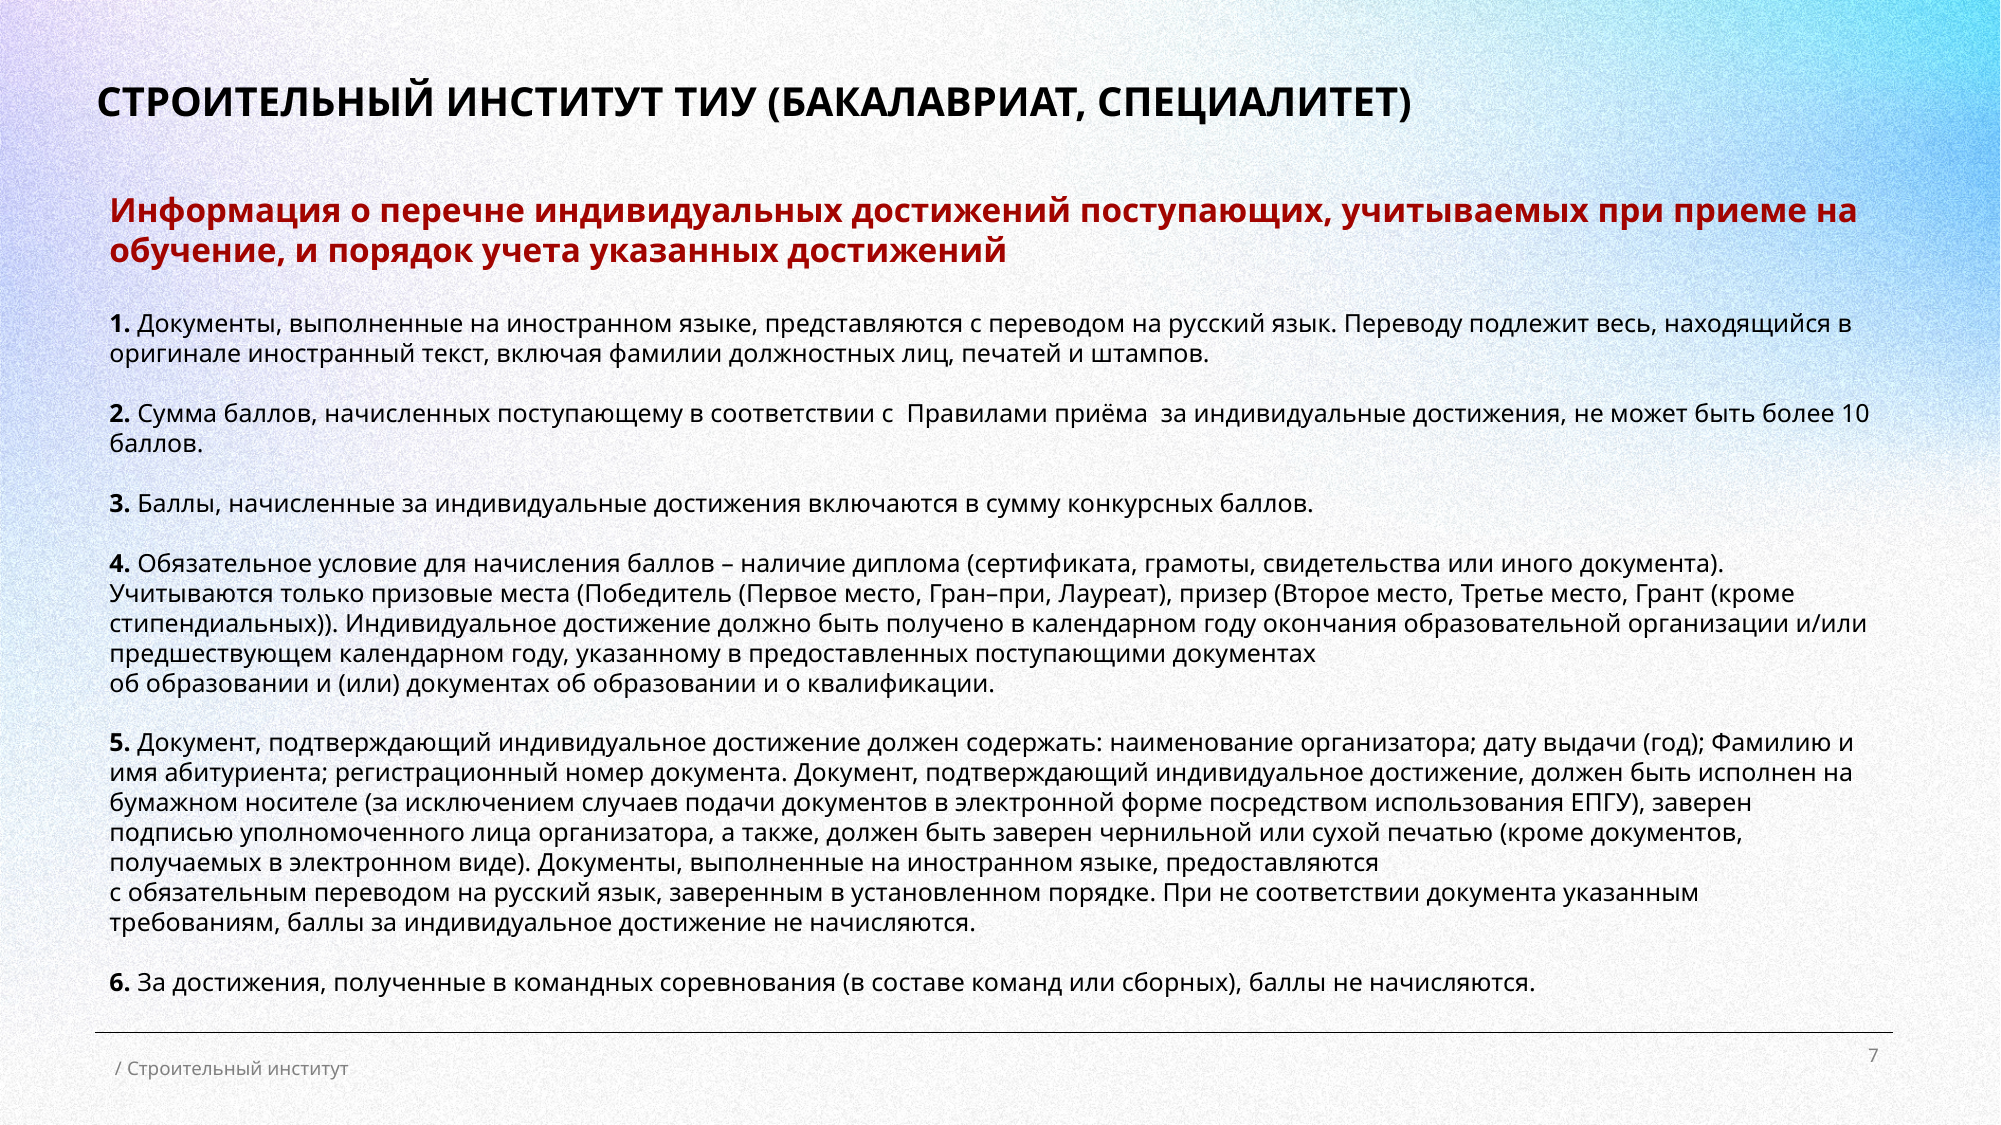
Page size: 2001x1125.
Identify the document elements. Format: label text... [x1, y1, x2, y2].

text_box / Строительный институт [100, 1037, 1127, 1098]
picture [0, 0, 2001, 1125]
text_box Информация о перечне индивидуальных достижений поступающих, учитываемых при приеме на обучение, и порядок учета указанных достижений [94, 182, 1890, 277]
text_box 1. Документы, выполненные на иностранном языке, представляются с переводом на русский язык. Переводу подлежит весь, находящийся в оригинале иностранный текст, включая фамилии должностных лиц, печатей и штампов. 2. Сумма баллов, начисленных поступающему в соответствии c Правилами приёма за индивидуальные достижения, не может быть более 10 баллов. 3. Баллы, начисленные за индивидуальные достижения включаются в сумму конкурсных баллов. 4. Обязательное условие для начисления баллов – наличие диплома (сертификата, грамоты, свидетельства или иного документа). Учитываются только призовые места (Победитель (Первое место, Гран–при, Лауреат), призер (Второе место, Третье место, Грант (кроме стипендиальных)). Индивидуальное достижение должно быть получено в календарном году окончания образовательной организации и/или предшествующем календарном году, указанному в предоставленных поступающими документах об образовании и (или) документах об образовании и о квалификации. 5. Документ, подтверждающий индивидуальное достижение должен содержать: наименование организатора; дату выдачи (год); Фамилию и имя абитуриента; регистрационный номер документа. Документ, подтверждающий индивидуальное достижение, должен быть исполнен на бумажном носителе (за исключением случаев подачи документов в электронной форме посредством использования ЕПГУ), заверен подписью уполномоченного лица организатора, а также, должен быть заверен чернильной или сухой печатью (кроме документов, получаемых в электронном виде). Документы, выполненные на иностранном языке, предоставляются с обязательным переводом на русский язык, заверенным в установленном порядке. При не соответствии документа указанным требованиям, баллы за индивидуальное достижение не начисляются. 6. За достижения, полученные в командных соревнования (в составе команд или сборных), баллы не начисляются. [94, 300, 1890, 1004]
title СТРОИТЕЛЬНЫЙ ИНСТИТУТ ТИУ (БАКАЛАВРИАТ, СПЕЦИАЛИТЕТ) [81, 74, 1894, 133]
slide_number 7 [1443, 1036, 1894, 1091]
